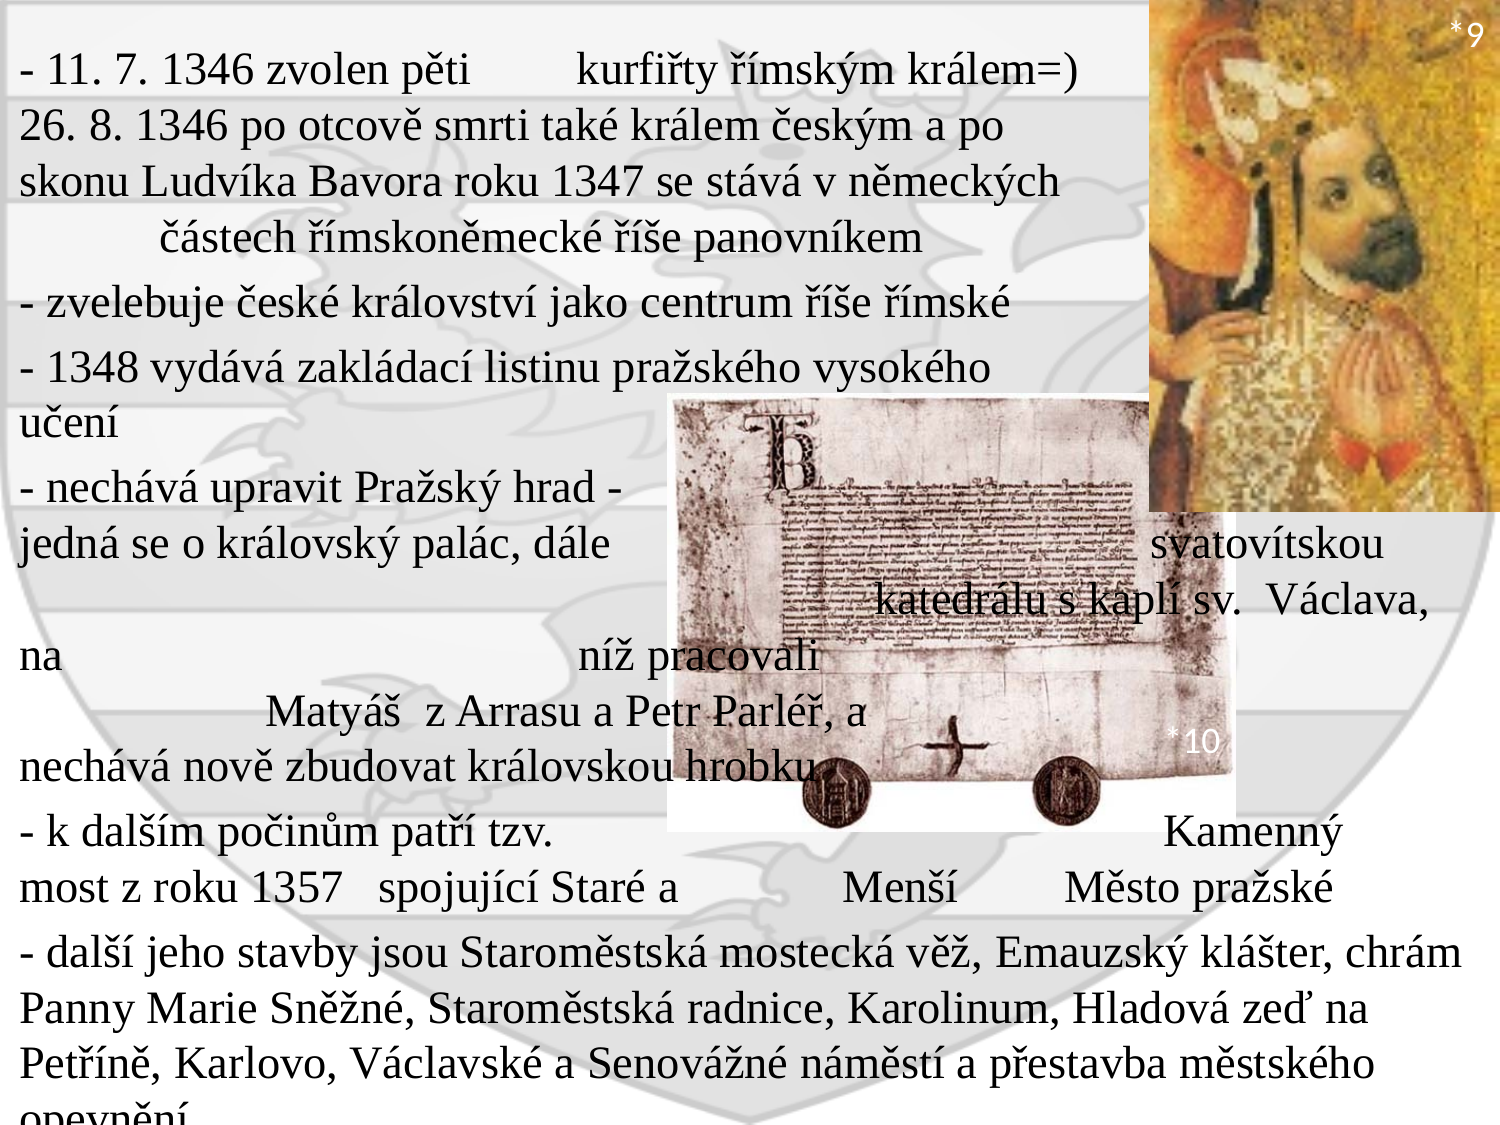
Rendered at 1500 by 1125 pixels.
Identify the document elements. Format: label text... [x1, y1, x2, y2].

list - 11. 7. 1346 zvolen pěti kurfiřty římským králem=) 26. 8. 1346 po otcově smrti také králem českým a po skonu Ludvíka Bavora roku 1347 se stává v německých částech římskoněmecké říše panovníkem - zvelebuje české království jako centrum říše římské - 1348 vydává zakládací listinu pražského vysokého učení - nechává upravit Pražský hrad - jedná se o královský palác, dále svatovítskou katedrálu s kaplí sv. Václava, na níž pracovali Matyáš z Arrasu a Petr Parléř, a nechává nově zbudovat královskou hrobku - k dalším počinům patří tzv. Kamenný most z roku 1357 spojující Staré a Menší Město pražské - další jeho stavby jsou Staroměstská mostecká věž, Emauzský klášter, chrám Panny Marie Sněžné, Staroměstská radnice, Karolinum, Hladová zeď na Petříně, Karlovo, Václavské a Senovážné náměstí a přestavba městského opevnění [4, 30, 1500, 1125]
picture [0, 0, 1500, 1125]
